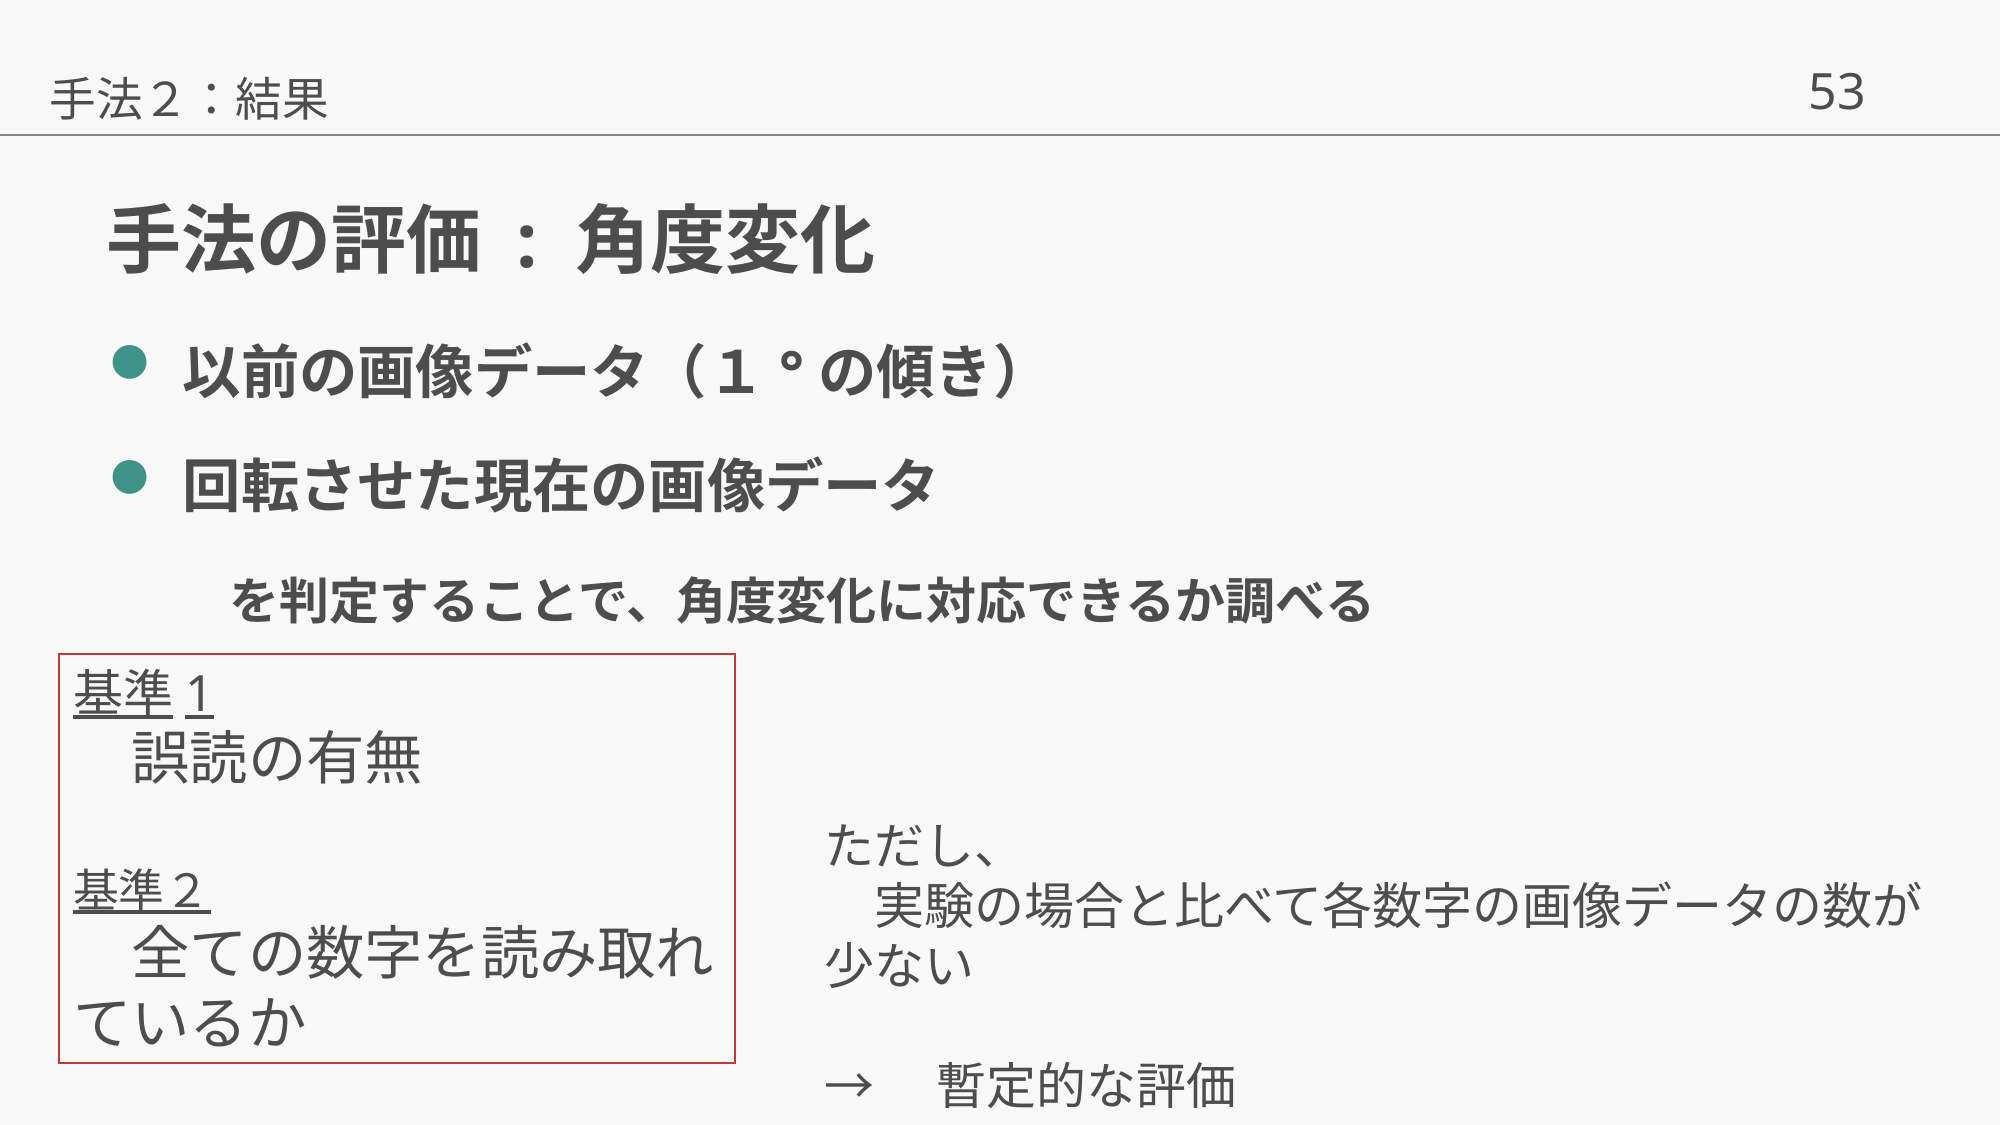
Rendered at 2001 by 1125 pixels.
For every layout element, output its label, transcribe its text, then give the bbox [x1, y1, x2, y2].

text_box 基準1 誤読の有無 基準２ 全ての数字を読み取れているか [58, 653, 736, 1064]
list 以前の画像データ（１°の傾き） 回転させた現在の画像データ [92, 320, 1120, 563]
text_box を判定することで、角度変化に対応できるか調べる [214, 562, 1640, 638]
title 手法の評価 : 角度変化 [91, 166, 1913, 321]
text_box ただし、 実験の場合と比べて各数字の画像データの数が少ない → 暫定的な評価 [809, 806, 1982, 1123]
list 手法２：結果 [34, 57, 1914, 135]
